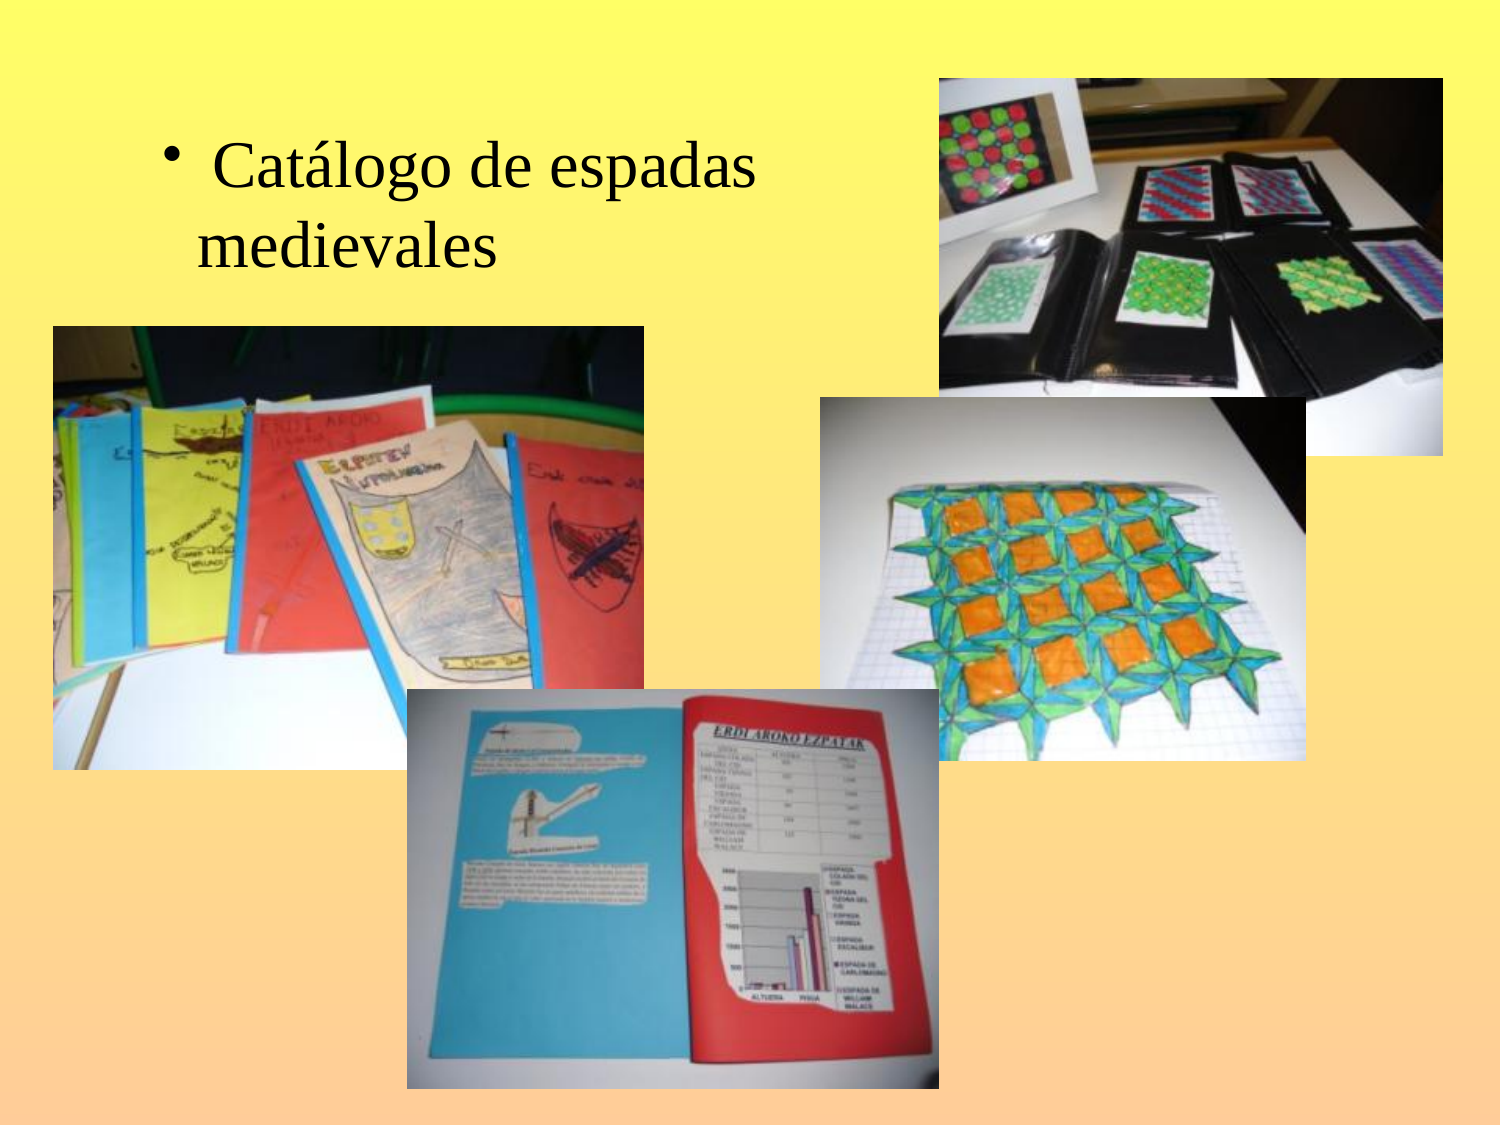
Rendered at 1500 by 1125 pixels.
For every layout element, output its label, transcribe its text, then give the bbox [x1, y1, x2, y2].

picture [52, 77, 1443, 1089]
text_box Catálogo de espadas medievales [147, 113, 821, 289]
